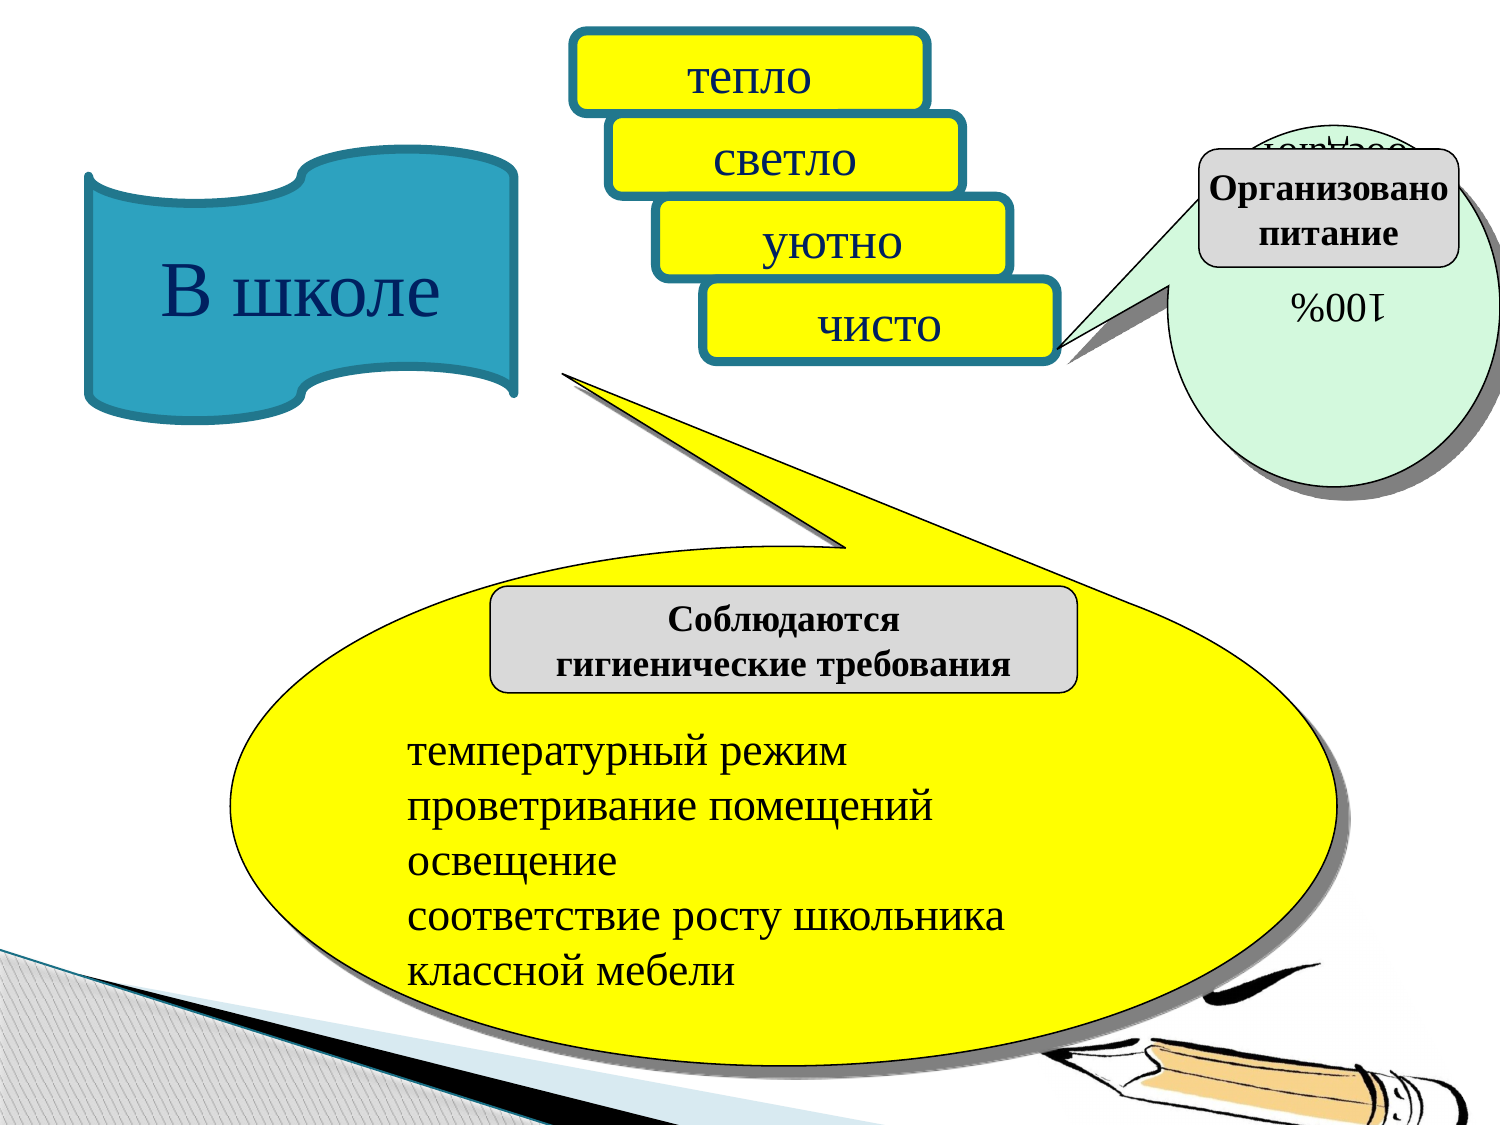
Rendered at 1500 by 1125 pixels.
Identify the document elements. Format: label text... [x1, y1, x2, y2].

text_box 100% завтракают 50-60% обедают [1057, 187, 1500, 487]
text_box уютно [650, 191, 1015, 284]
text_box тепло [568, 26, 932, 119]
picture [1035, 875, 1477, 1125]
text_box чисто [698, 274, 1062, 367]
text_box температурный режим проветривание помещений освещение соответствие росту школьника классной мебели [230, 373, 1338, 1066]
text_box светло [603, 109, 968, 201]
text_box Организовано питание [1198, 148, 1459, 268]
text_box В школе [84, 144, 519, 426]
text_box Соблюдаются гигиенические требования [490, 586, 1078, 693]
text_box 100% завтракают 50-60% обедают [1253, 125, 1415, 148]
